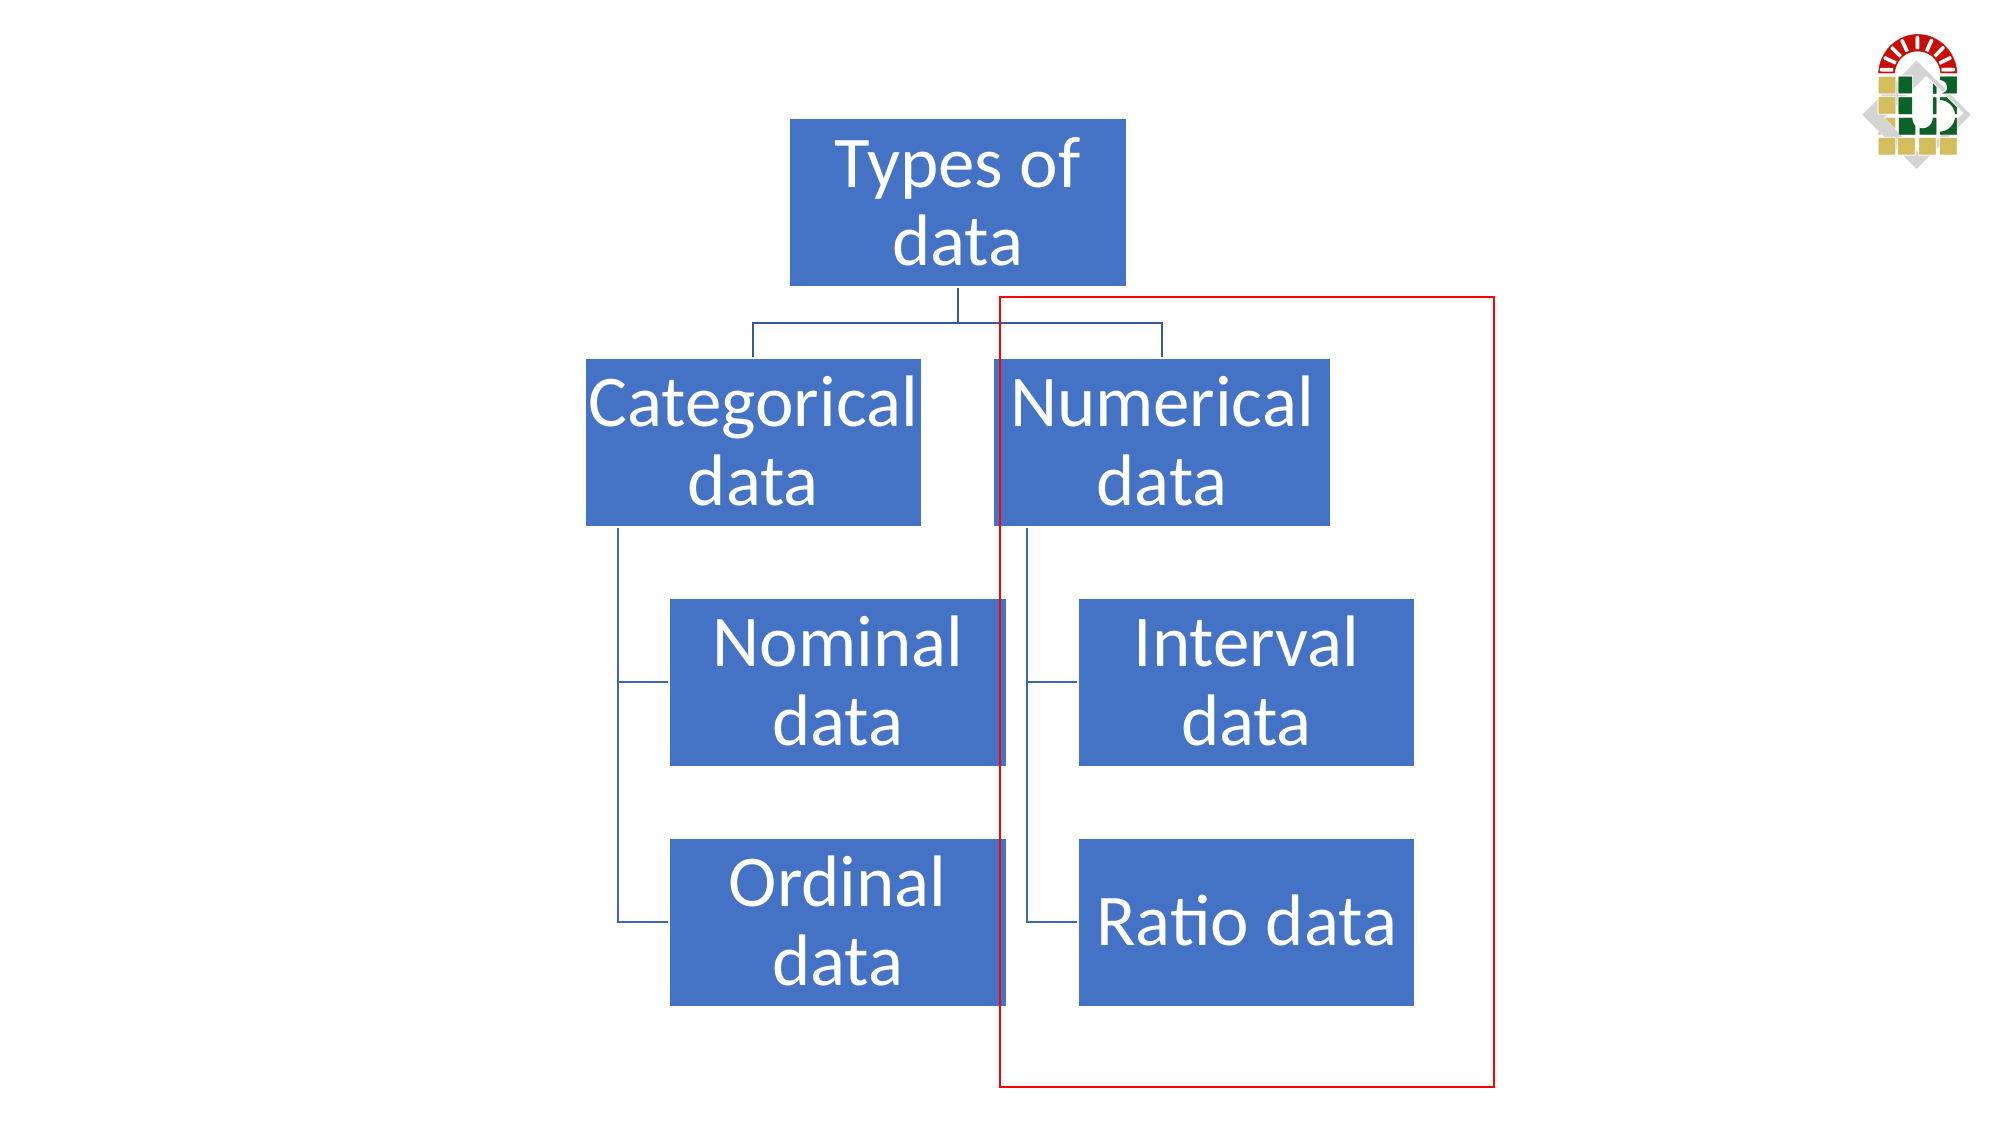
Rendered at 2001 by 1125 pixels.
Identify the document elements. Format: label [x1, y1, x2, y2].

picture [1862, 34, 1971, 169]
text_box [999, 1007, 1495, 1088]
text_box [333, 117, 1667, 1007]
